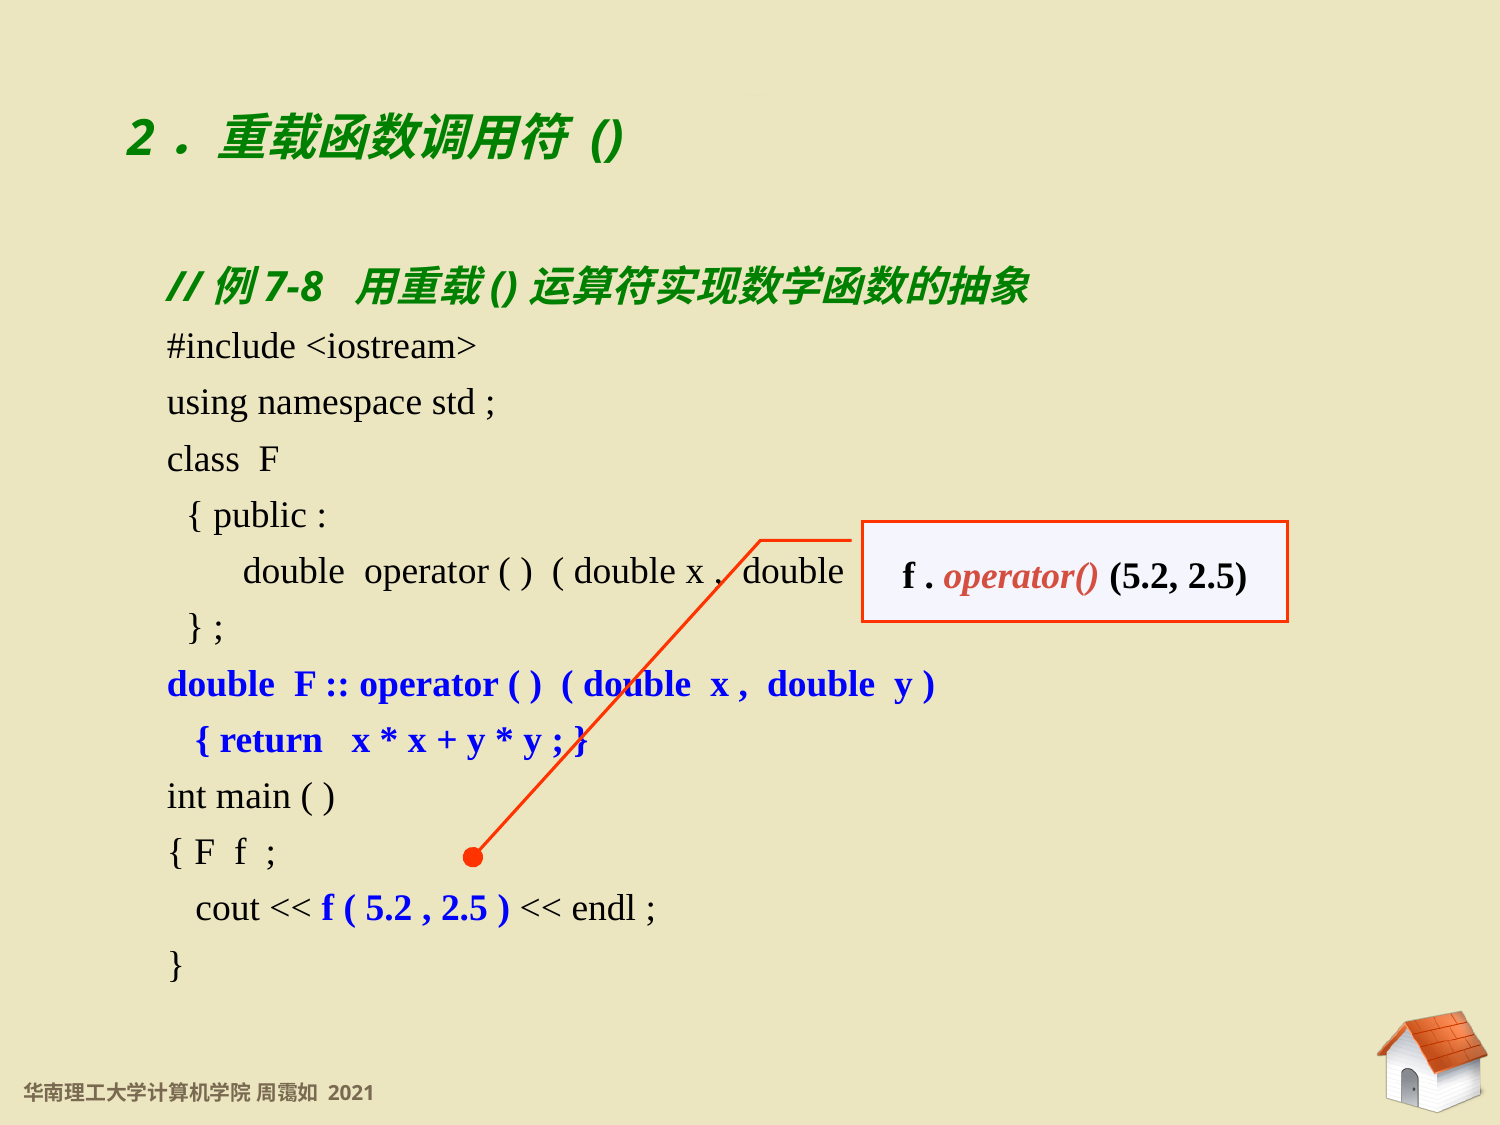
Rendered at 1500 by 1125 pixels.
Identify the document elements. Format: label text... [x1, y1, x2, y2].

picture [1375, 999, 1488, 1124]
text_box //例7-8 用重载()运算符实现数学函数的抽象 #include <iostream> using namespace std ; class F { public : double operator ( ) ( double x , double y ) ; } ; double F :: operator ( ) ( double x , double y ) { return x * x + y * y ; } int main ( ) { F f ; cout << f ( 5.2 , 2.5 ) << endl ; } [152, 275, 1045, 992]
text_box 2．重载函数调用符 () [112, 62, 1163, 174]
text_box f . operator() (5.2, 2.5) [862, 521, 1288, 622]
text_box f . operator() (5.2, 2.5) [462, 540, 851, 868]
title 7.3.3 重载运算符[]和() [137, 87, 1375, 275]
